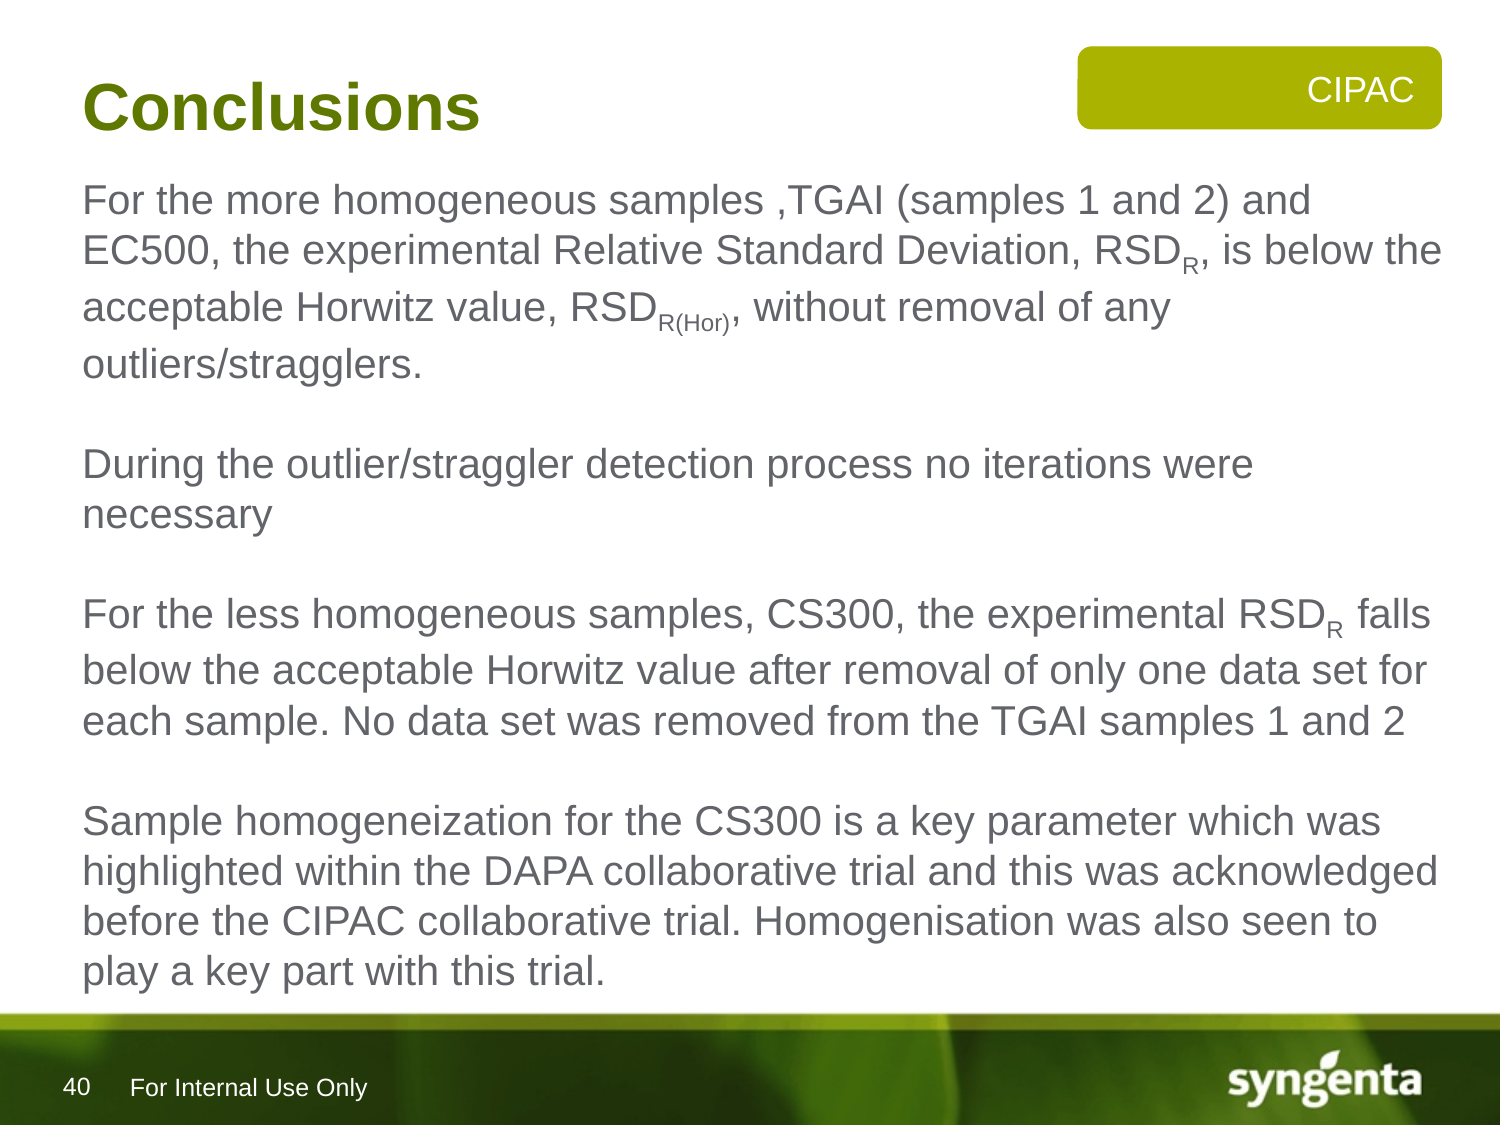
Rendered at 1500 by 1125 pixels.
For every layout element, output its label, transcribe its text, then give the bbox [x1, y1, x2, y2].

picture [0, 1011, 1500, 1125]
text_box For the more homogeneous samples ,TGAI (samples 1 and 2) and EC500, the experimental Relative Standard Deviation, RSDR, is below the acceptable Horwitz value, RSDR(Hor), without removal of any outliers/stragglers. During the outlier/straggler detection process no iterations were necessary For the less homogeneous samples, CS300, the experimental RSDR falls below the acceptable Horwitz value after removal of only one data set for each sample. No data set was removed from the TGAI samples 1 and 2 Sample homogeneization for the CS300 is a key parameter which was highlighted within the DAPA collaborative trial and this was acknowledged before the CIPAC collaborative trial. Homogenisation was also seen to play a key part with this trial. [82, 172, 1454, 1035]
footer For Internal Use Only [129, 1063, 1074, 1125]
title Conclusions [81, 42, 1452, 177]
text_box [1077, 46, 1442, 130]
